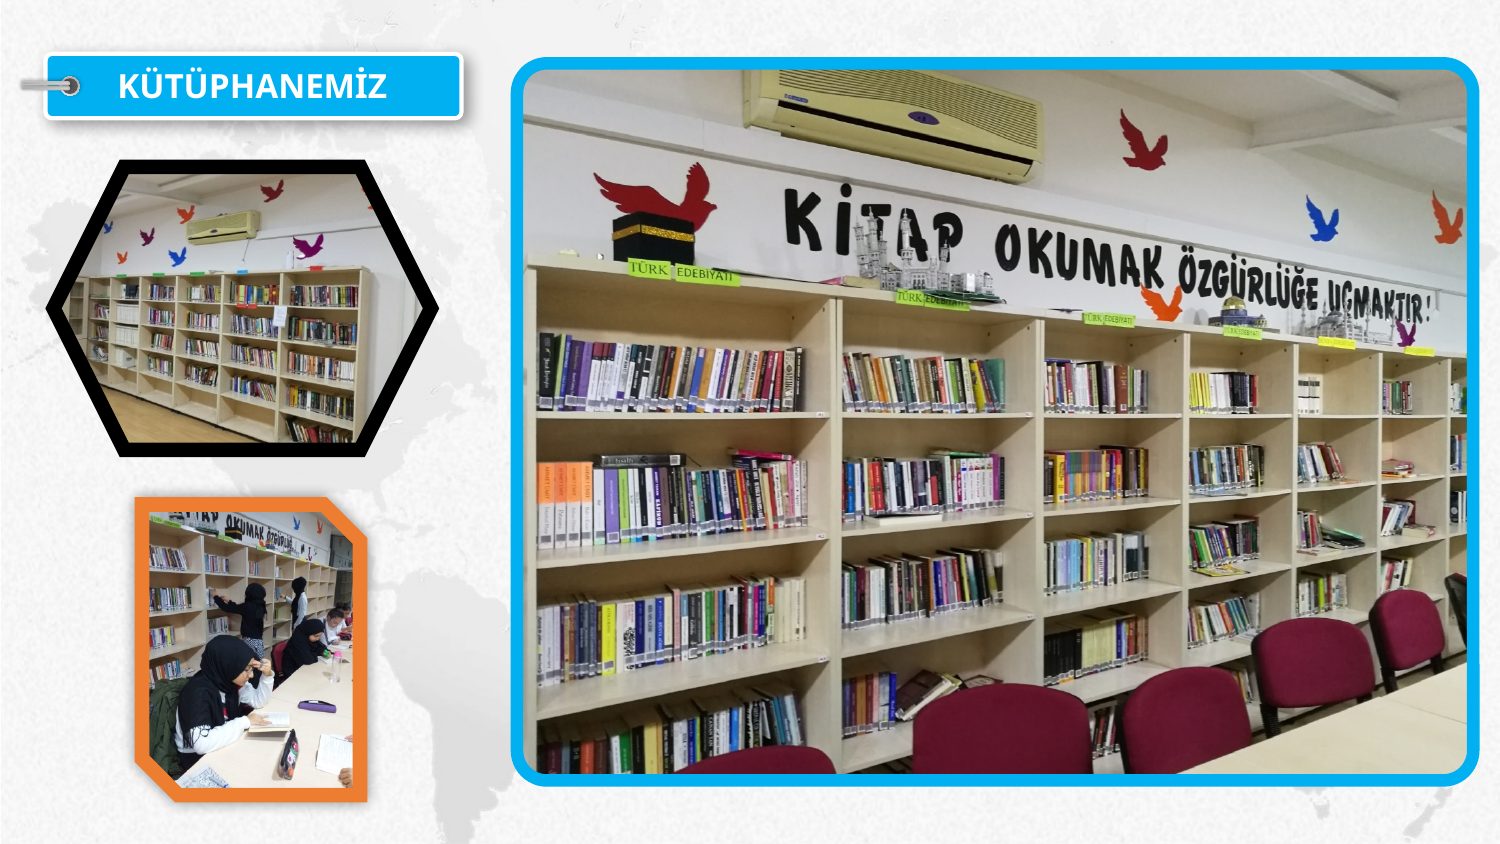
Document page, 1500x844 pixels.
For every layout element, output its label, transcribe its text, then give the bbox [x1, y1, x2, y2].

text_box KÜTÜPHANEMİZ [62, 58, 443, 113]
text_box [44, 52, 463, 120]
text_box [21, 81, 70, 90]
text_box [60, 76, 80, 96]
picture [0, 0, 1500, 844]
